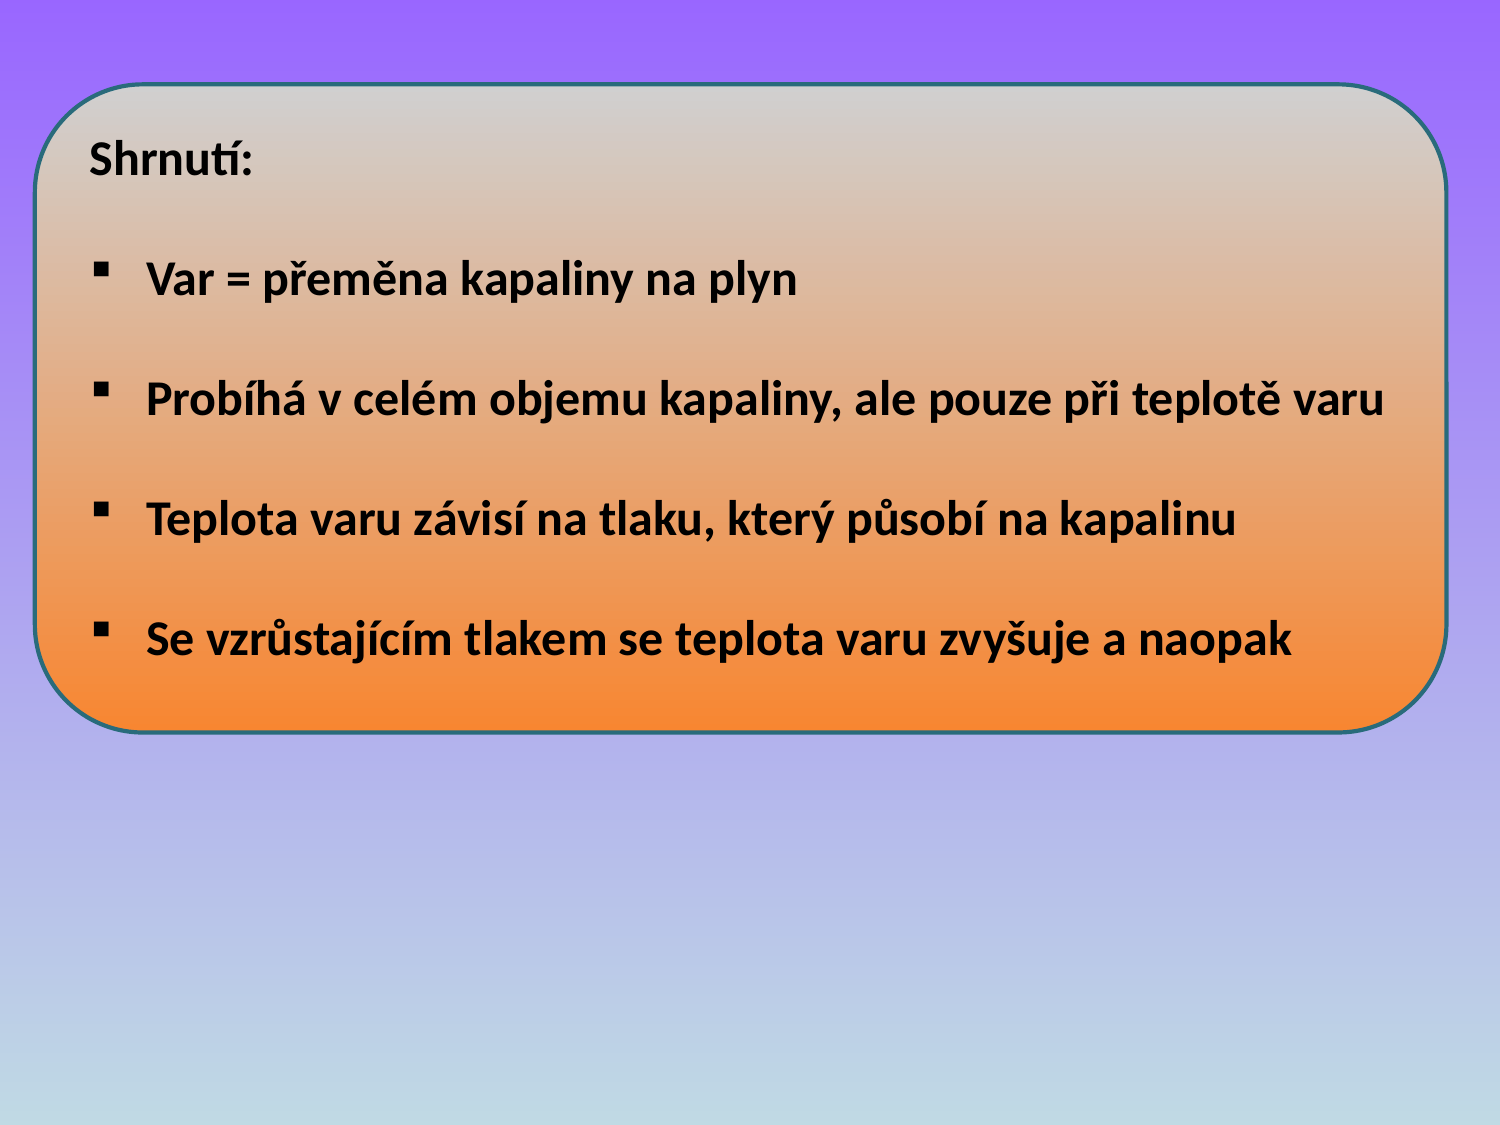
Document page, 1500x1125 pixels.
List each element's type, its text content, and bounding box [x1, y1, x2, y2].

text_box Shrnutí: Var = přeměna kapaliny na plyn Probíhá v celém objemu kapaliny, ale pouze při teplotě varu Teplota varu závisí na tlaku, který působí na kapalinu Se vzrůstajícím tlakem se teplota varu zvyšuje a naopak [75, 117, 1467, 673]
text_box [32, 82, 1438, 735]
